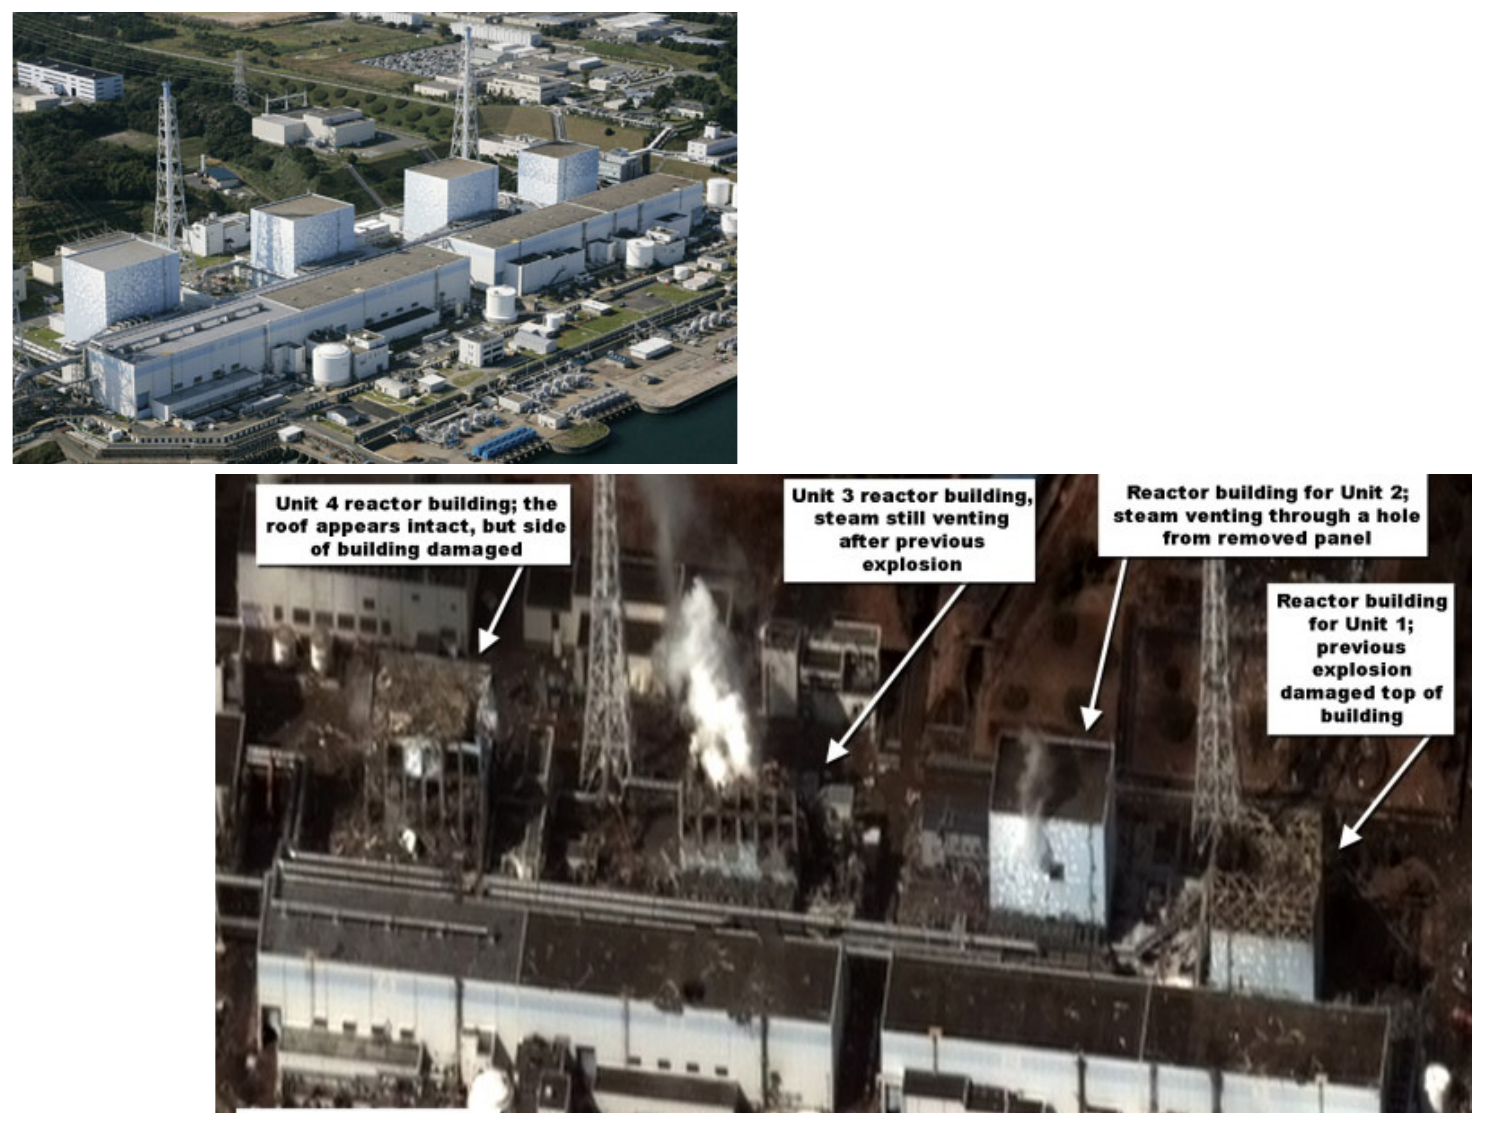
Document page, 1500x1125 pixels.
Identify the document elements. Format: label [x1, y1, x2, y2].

picture [215, 474, 1473, 1113]
picture [12, 12, 738, 464]
